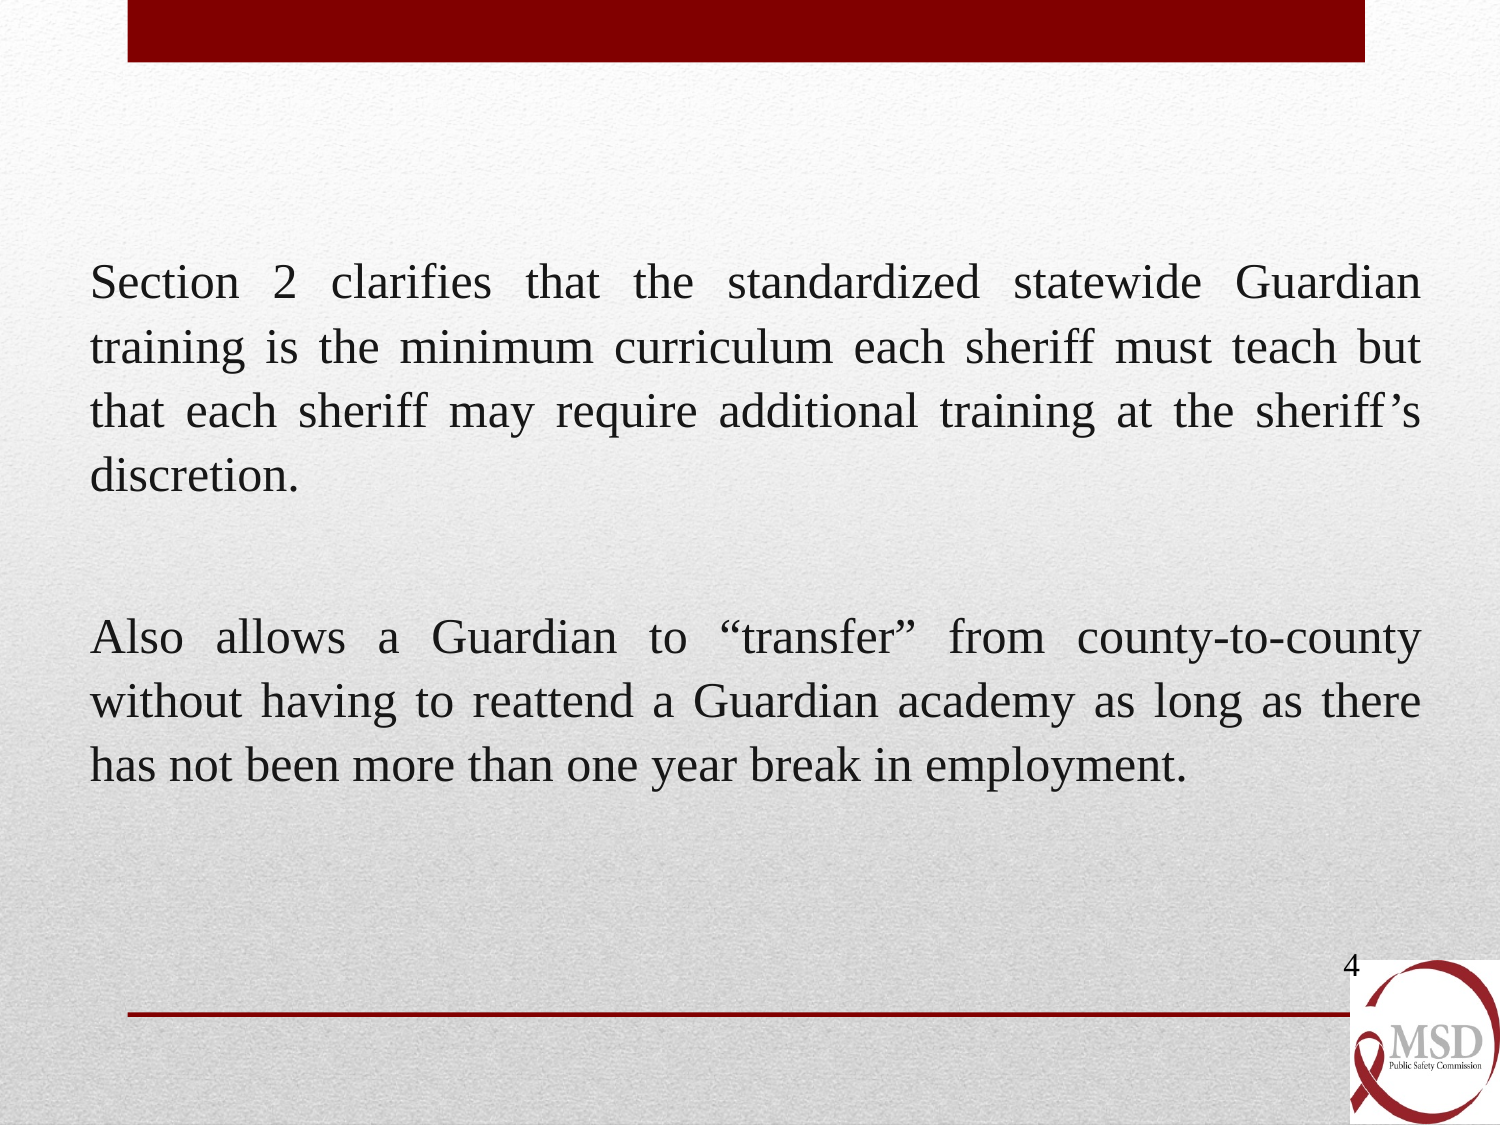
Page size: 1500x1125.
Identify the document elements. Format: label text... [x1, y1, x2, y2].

slide_number 4 [1250, 933, 1375, 993]
picture [1350, 960, 1500, 1124]
text_box Section 2 clarifies that the standardized statewide Guardian training is the minimum curriculum each sheriff must teach but that each sheriff may require additional training at the sheriff’s discretion. Also allows a Guardian to “transfer” from county-to-county without having to reattend a Guardian academy as long as there has not been more than one year break in employment. [74, 237, 1438, 800]
